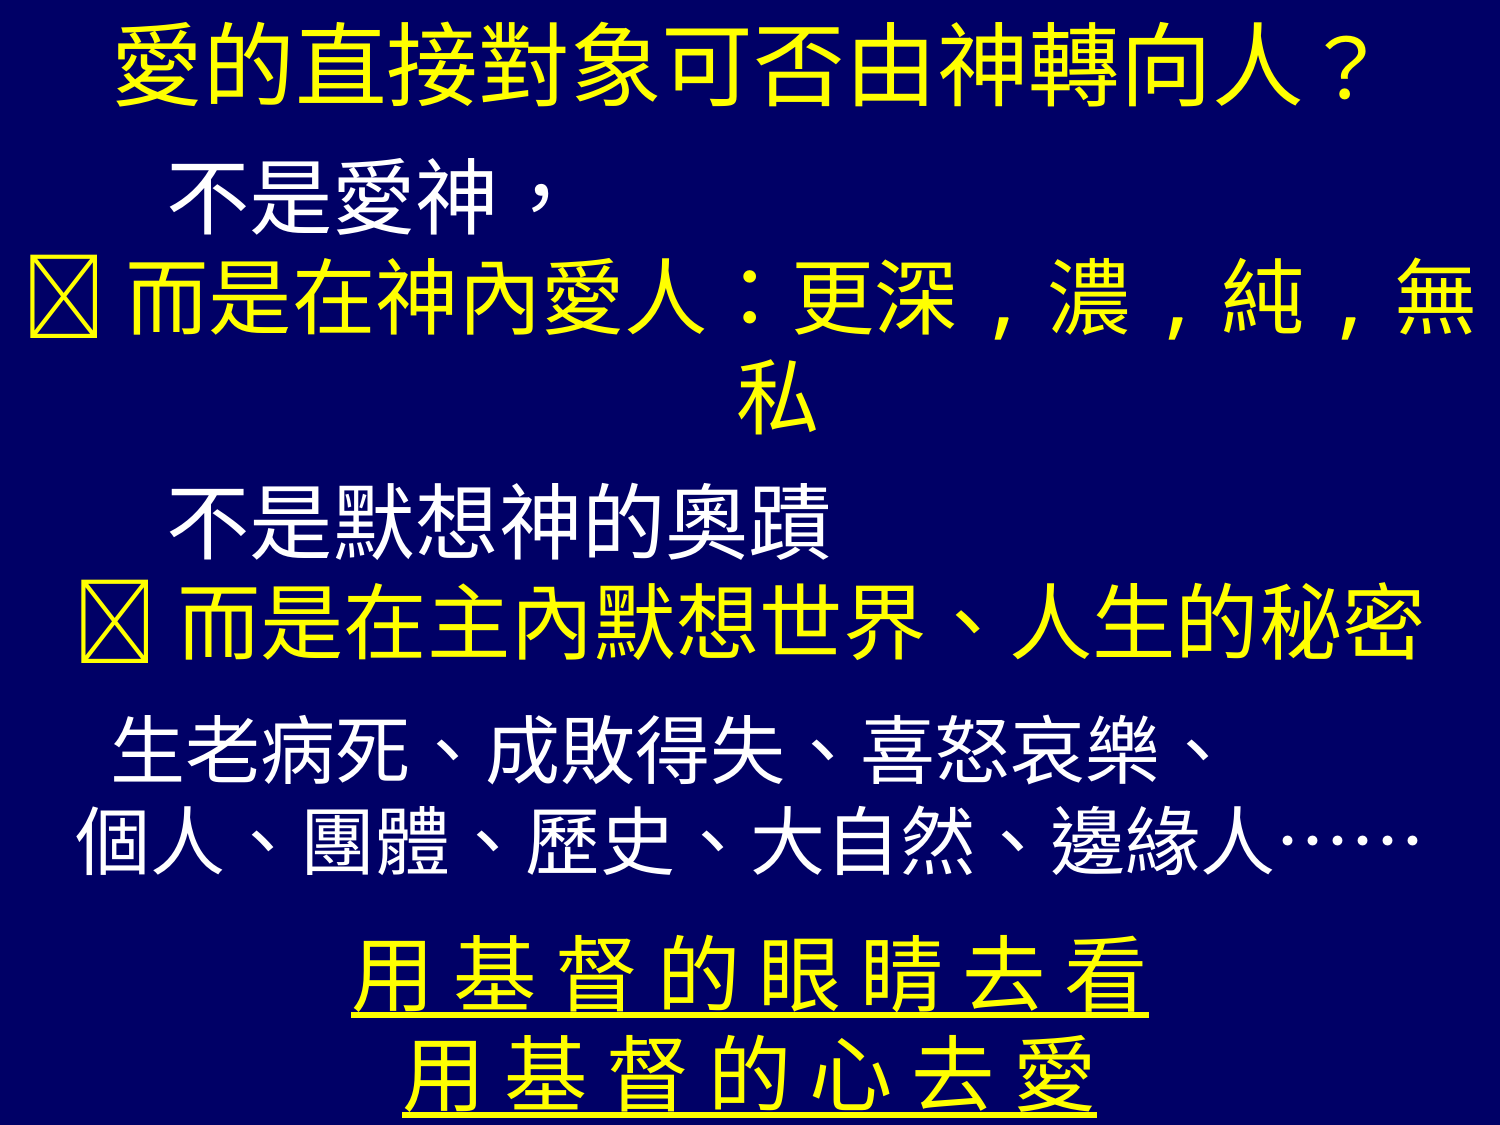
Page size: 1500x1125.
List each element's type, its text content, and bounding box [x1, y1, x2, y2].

list 愛的直接對象可否由神轉向人？ 不是愛神， 而是在神內愛人：更深,濃,純,無私 不是默想神的奧蹟 而是在主內默想世界、人生的秘密 生老病死、成敗得失、喜怒哀樂、 個人、團體、歷史、大自然、邊緣人…… 用 基 督 的 眼 睛 去 看 用 基 督 的 心 去 愛 [0, 0, 1500, 1125]
